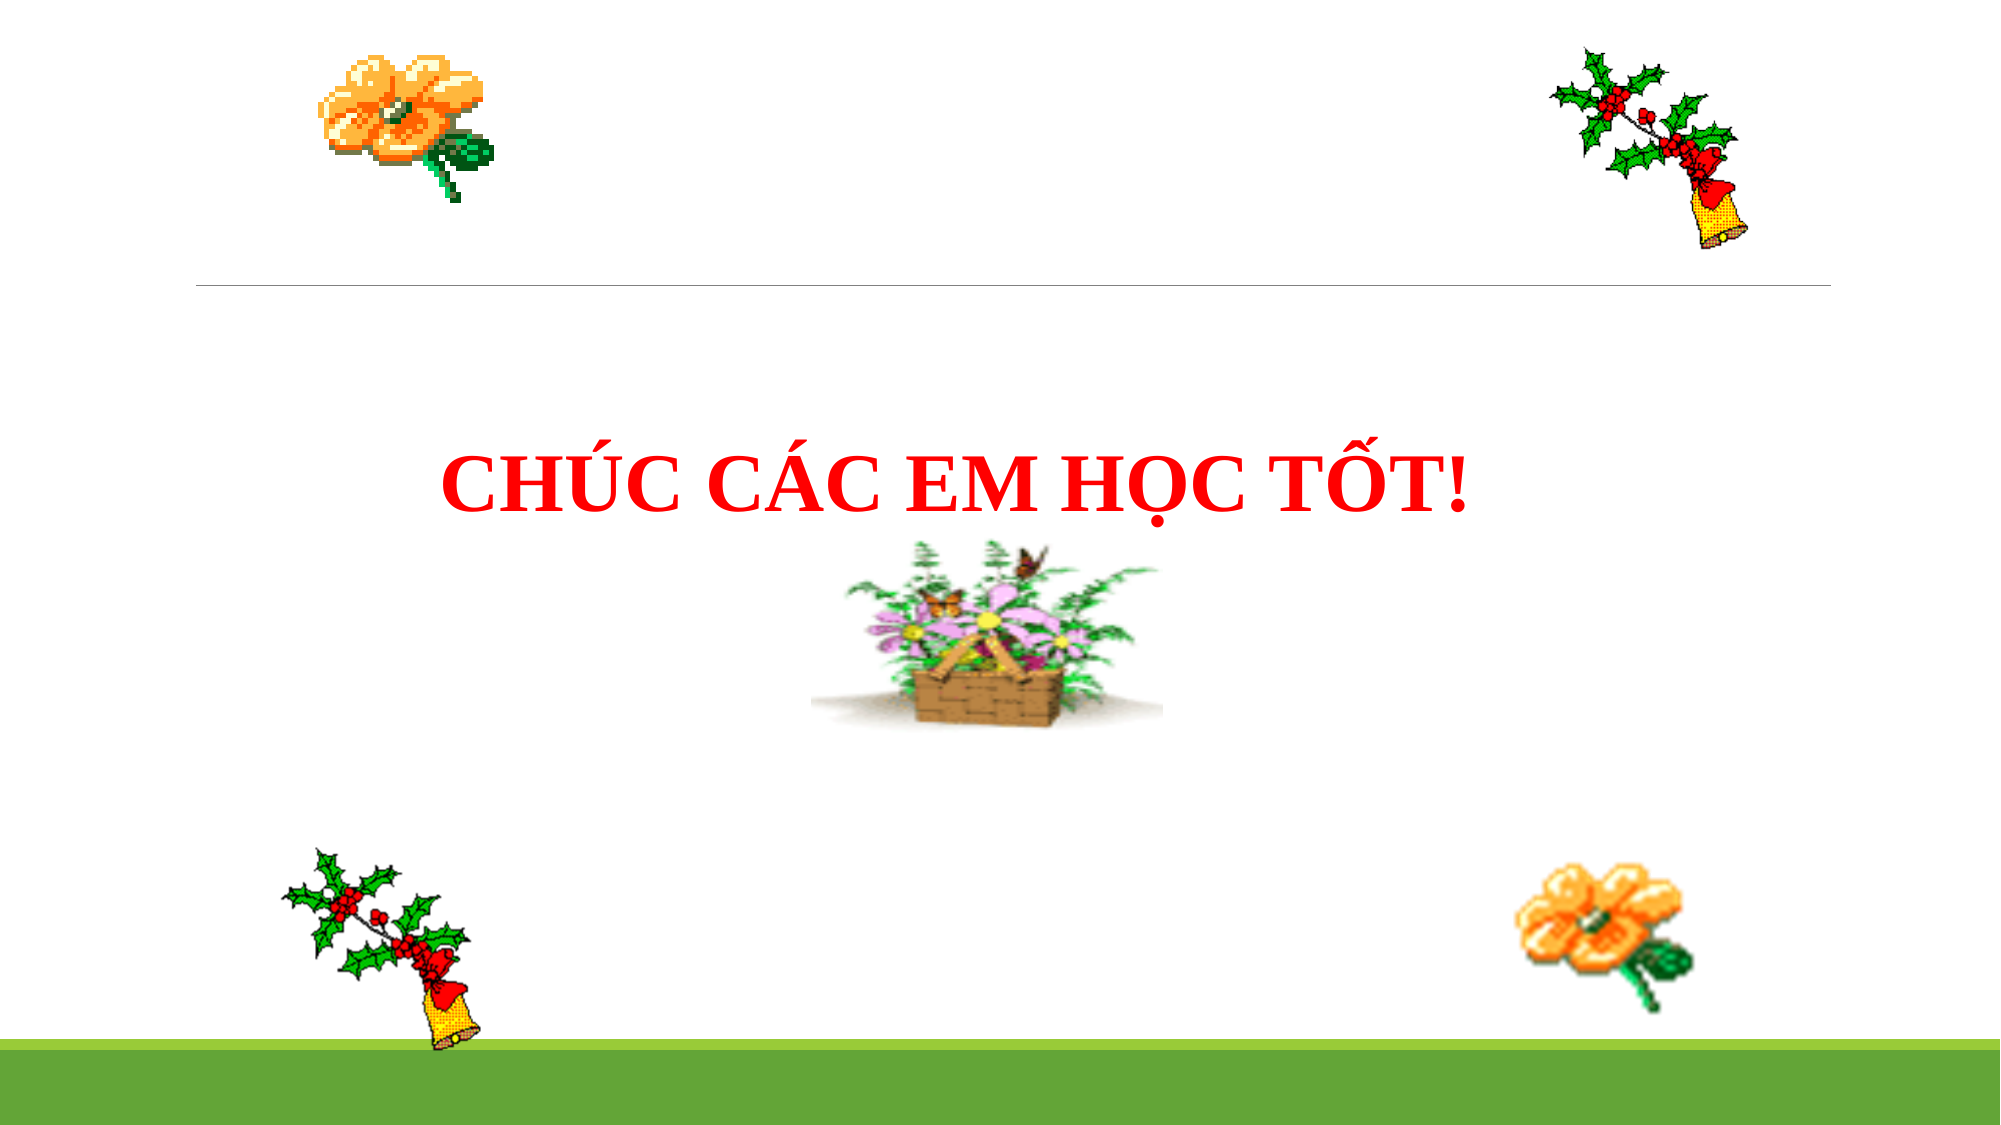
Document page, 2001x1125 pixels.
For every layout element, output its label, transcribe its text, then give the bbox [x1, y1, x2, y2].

picture [811, 508, 1163, 738]
picture [1505, 842, 1732, 1040]
picture [277, 842, 482, 1055]
text_box CHÚC CÁC EM HỌC TỐT! [410, 420, 1503, 536]
picture [307, 34, 534, 231]
picture [1546, 42, 1751, 255]
